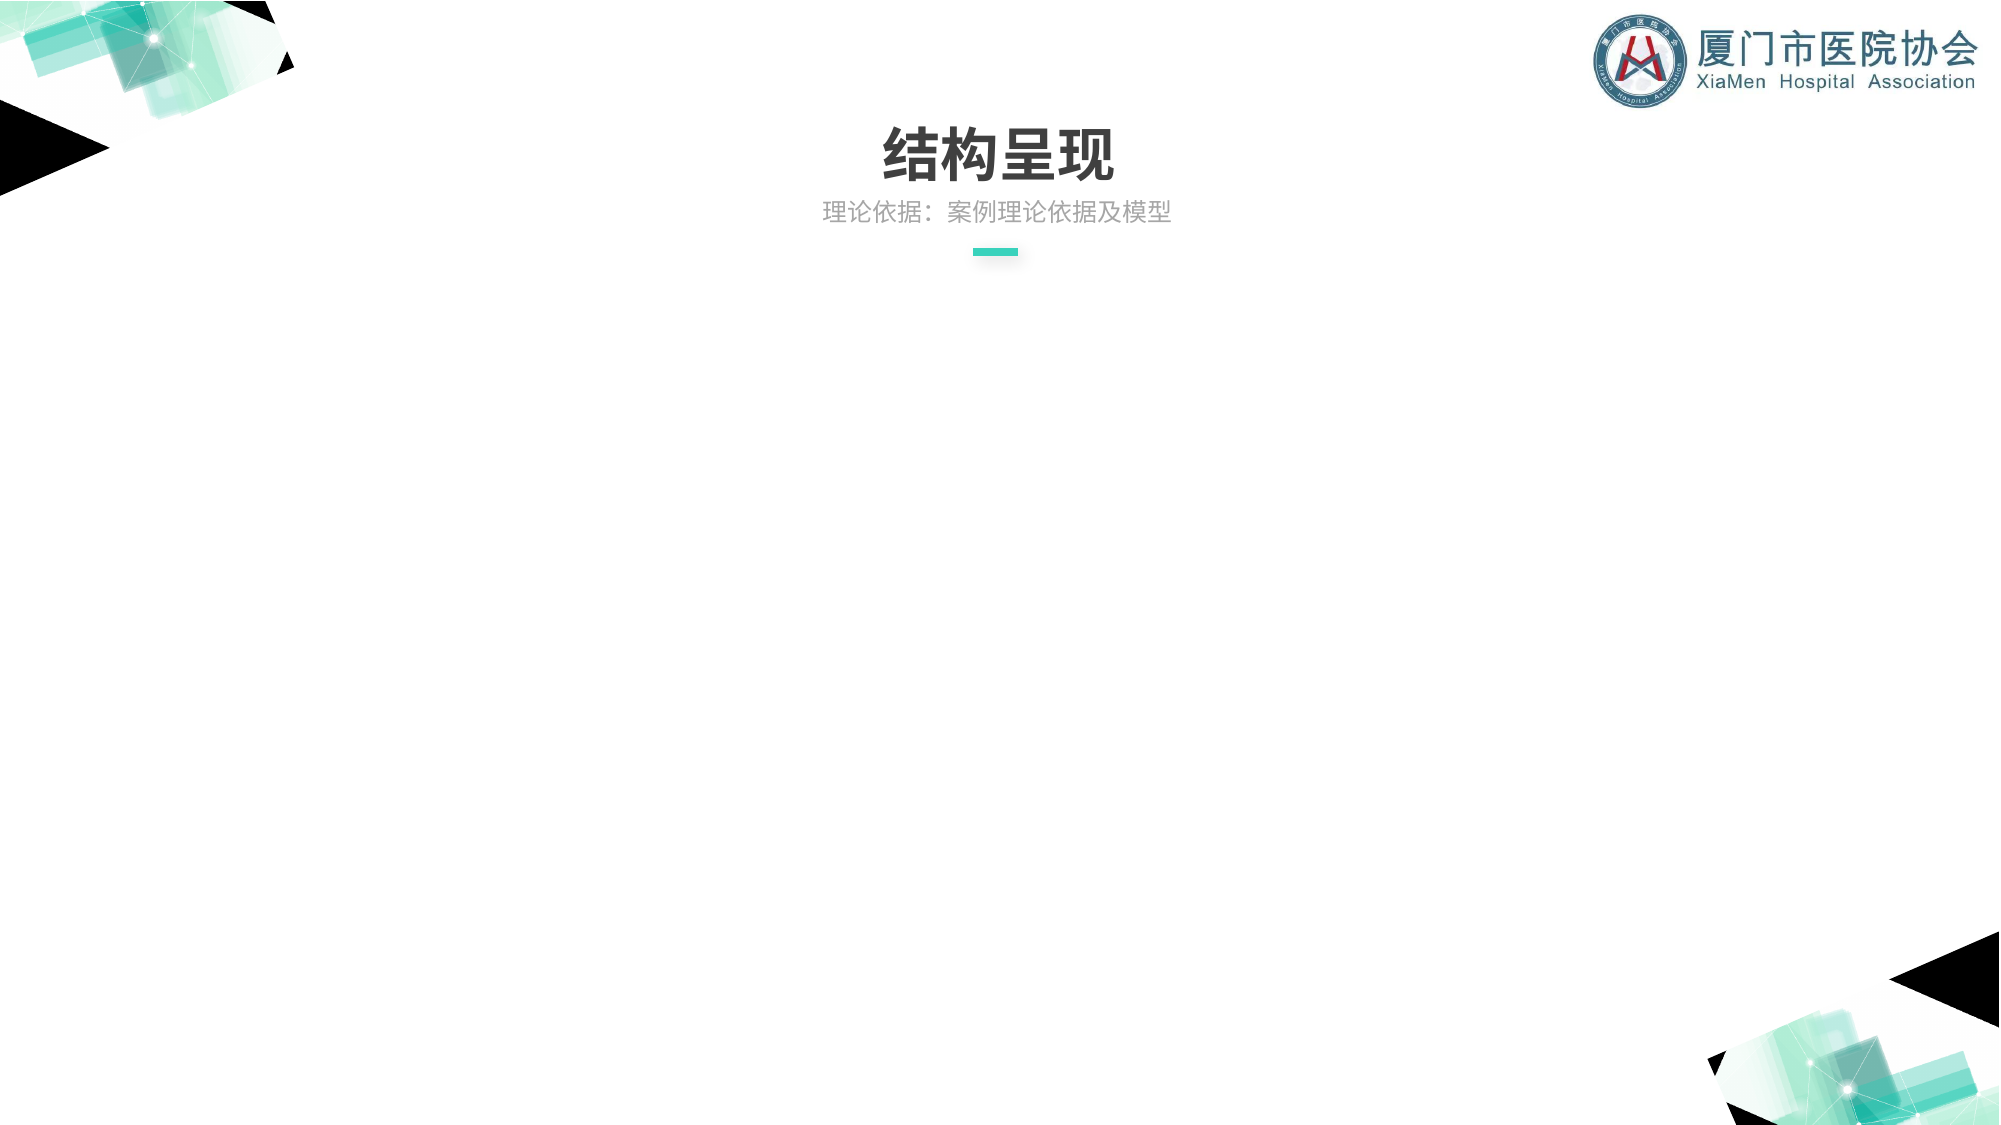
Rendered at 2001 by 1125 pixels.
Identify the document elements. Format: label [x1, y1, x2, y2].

picture [0, 1, 285, 151]
picture [1572, 0, 2000, 126]
picture [1718, 976, 1999, 1125]
text_box [638, 97, 1357, 253]
